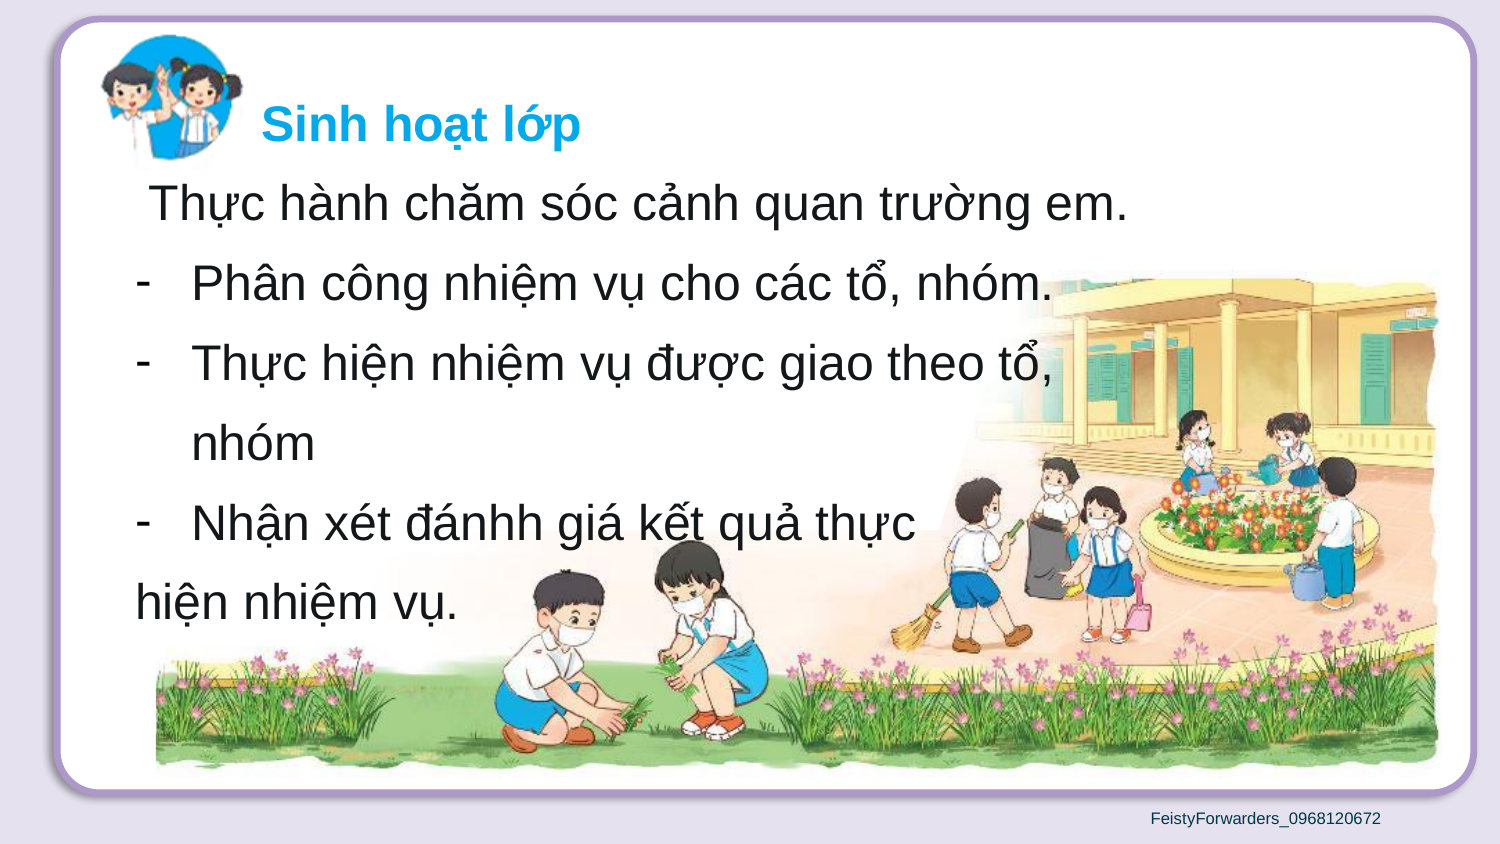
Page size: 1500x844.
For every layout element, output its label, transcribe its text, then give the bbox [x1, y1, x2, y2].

picture [1317, 812, 1324, 821]
picture [87, 24, 253, 179]
text_box Sinh hoạt lớp Thực hành chăm sóc cảnh quan trường em. Phân công nhiệm vụ cho các tổ, nhóm. Thực hiện nhiệm vụ được giao theo tổ, nhóm Nhận xét đánhh giá kết quả thực hiện nhiệm vụ. [119, 63, 1185, 718]
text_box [143, 260, 1443, 779]
